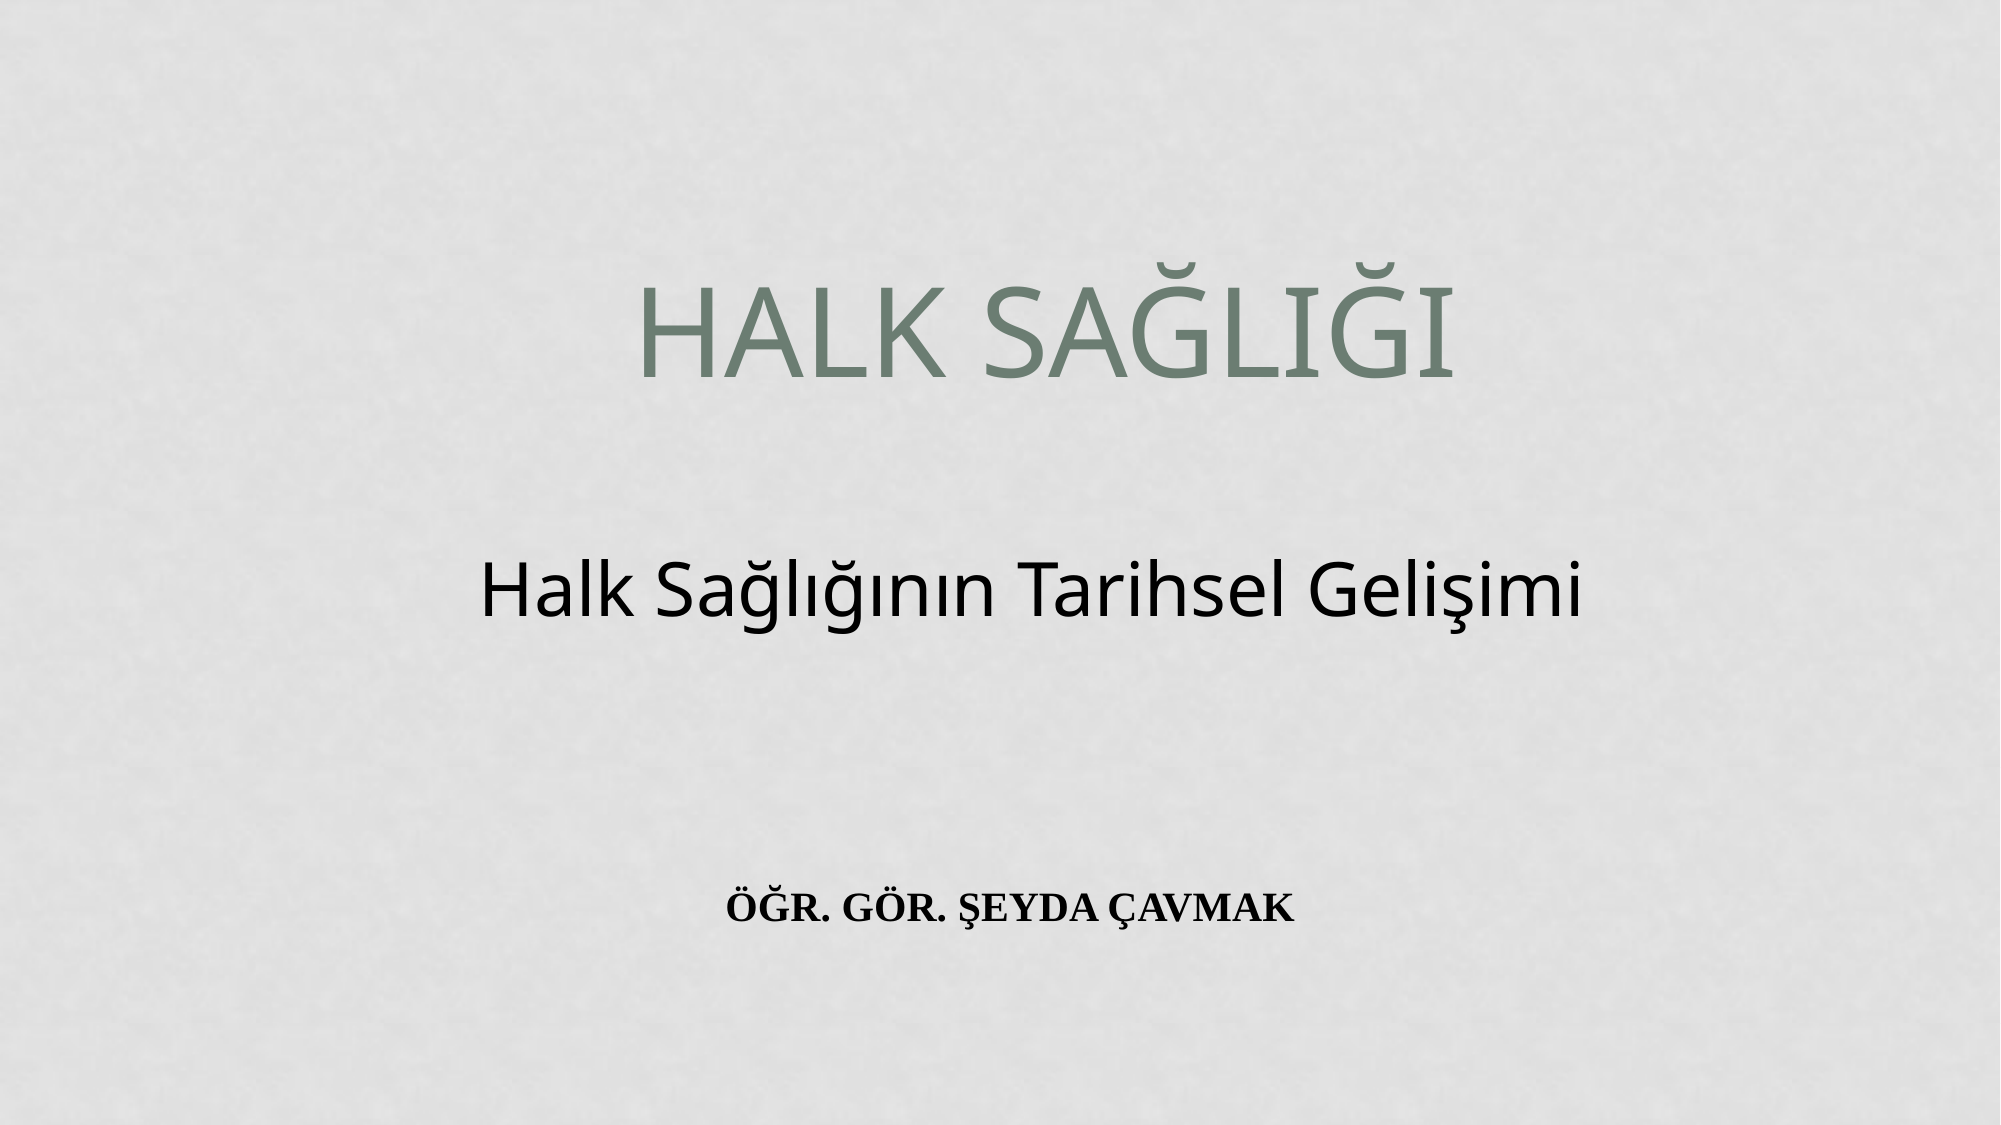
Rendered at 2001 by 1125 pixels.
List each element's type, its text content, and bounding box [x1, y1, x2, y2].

text_box ÖĞR. GÖR. ŞEYDA ÇAVMAK [649, 862, 1371, 930]
text_box Halk Sağlığının Tarihsel Gelişimi [449, 539, 1612, 632]
title HALK SAĞLIĞI [462, 231, 1625, 422]
